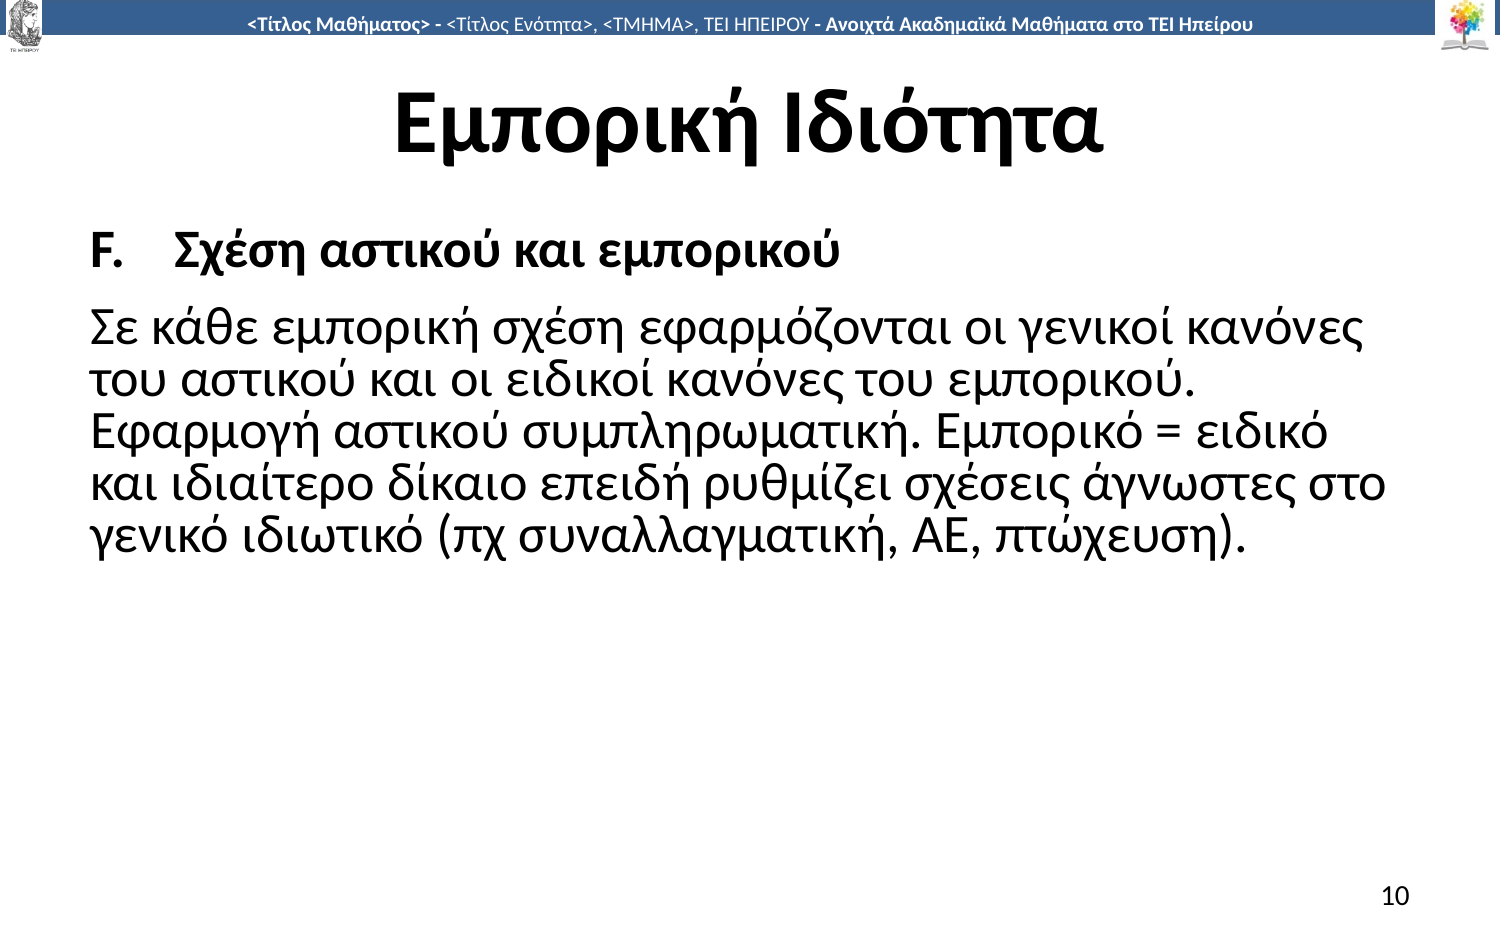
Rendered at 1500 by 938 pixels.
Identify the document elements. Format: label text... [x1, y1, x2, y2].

picture [6, 0, 42, 54]
title Εμπορική Ιδιότητα [75, 37, 1425, 194]
slide_number 10 [1074, 868, 1425, 919]
list Σχέση αστικού και εμπορικού Σε κάθε εμπορική σχέση εφαρμόζονται οι γενικοί κανόνες του αστικού και οι ειδικοί κανόνες του εμπορικού. Εφαρμογή αστικού συμπληρωματική. Εμπορικό = ειδικό και ιδιαίτερο δίκαιο επειδή ρυθμίζει σχέσεις άγνωστες στο γενικό ιδιωτικό (πχ συναλλαγματική, ΑΕ, πτώχευση). [75, 218, 1425, 838]
picture [1435, 0, 1495, 52]
